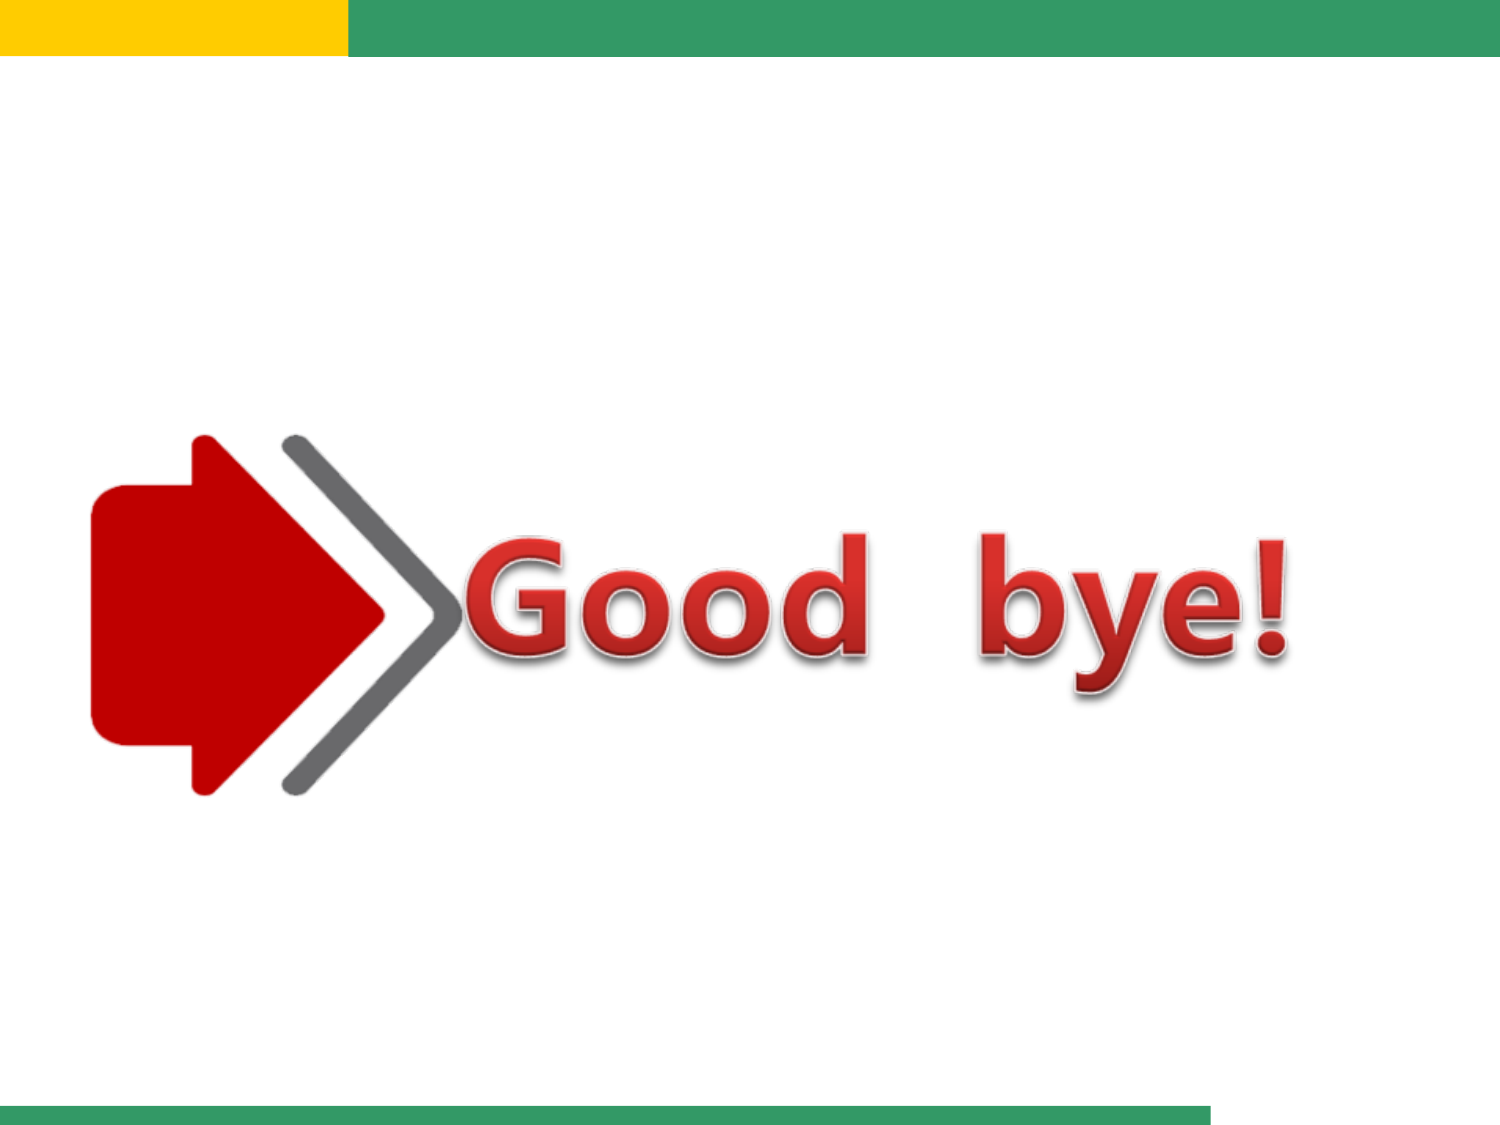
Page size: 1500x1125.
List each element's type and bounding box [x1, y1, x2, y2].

picture [88, 432, 1404, 799]
